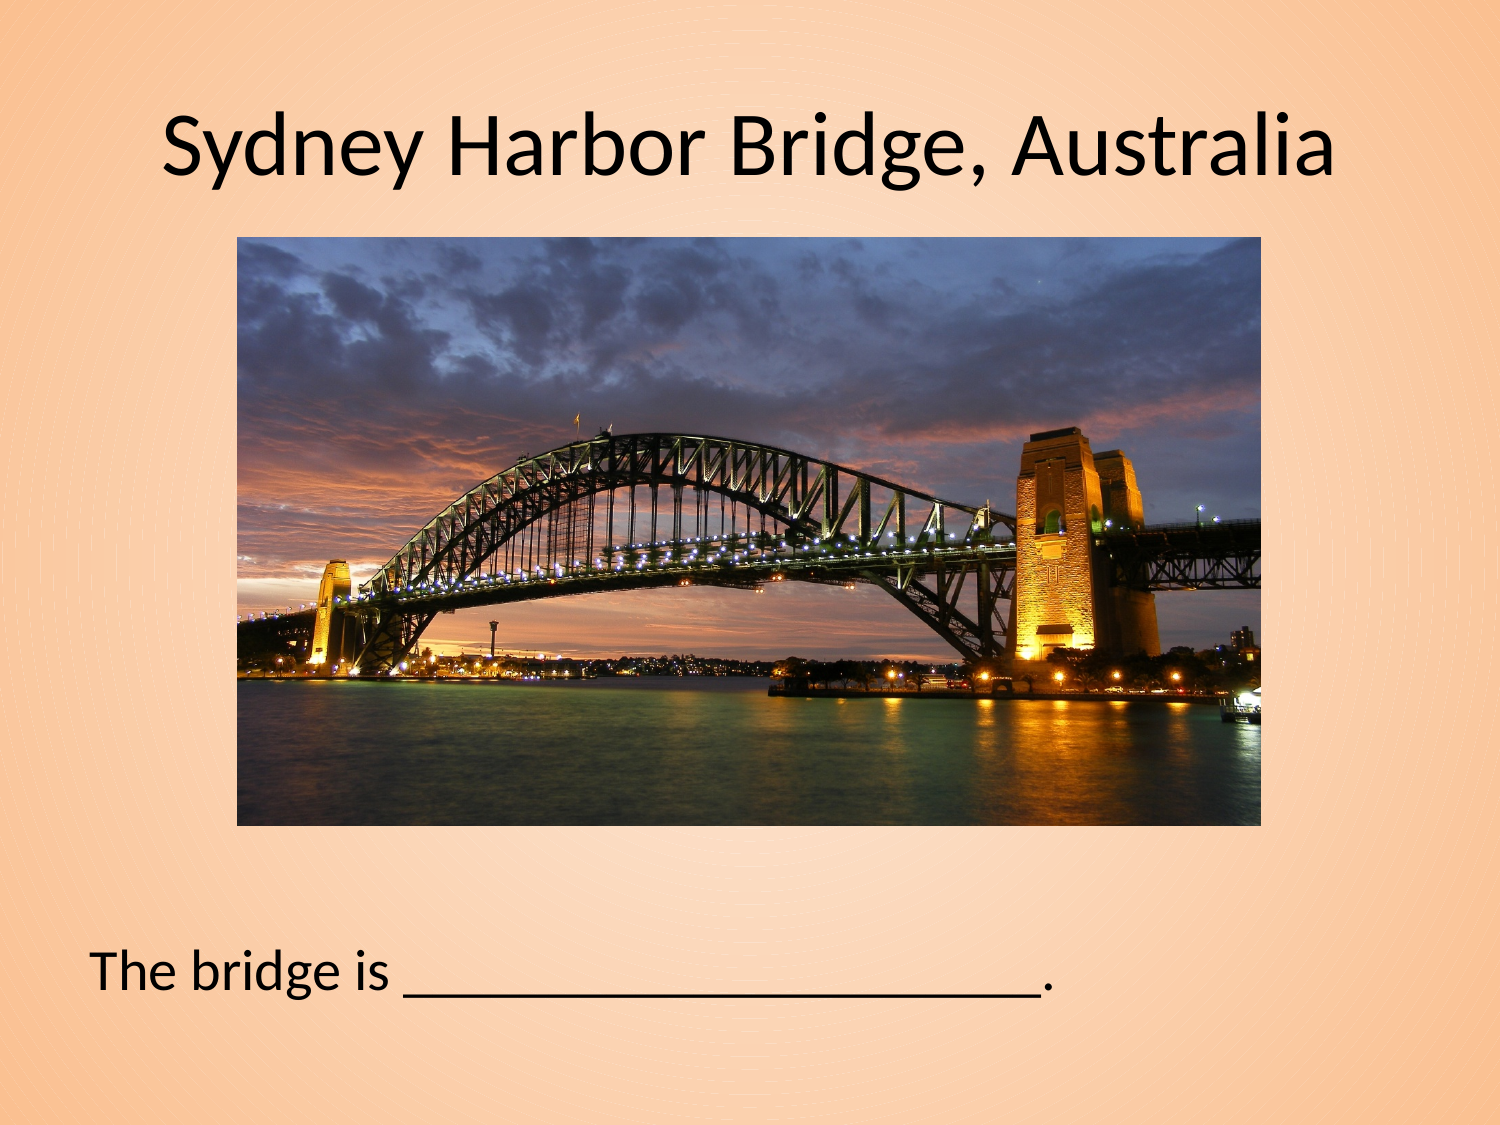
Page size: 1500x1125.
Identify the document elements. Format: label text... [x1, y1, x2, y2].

title Sydney Harbor Bridge, Australia [75, 45, 1425, 233]
text_box The bridge is ______________________. [74, 924, 1438, 1010]
picture [237, 237, 1262, 826]
